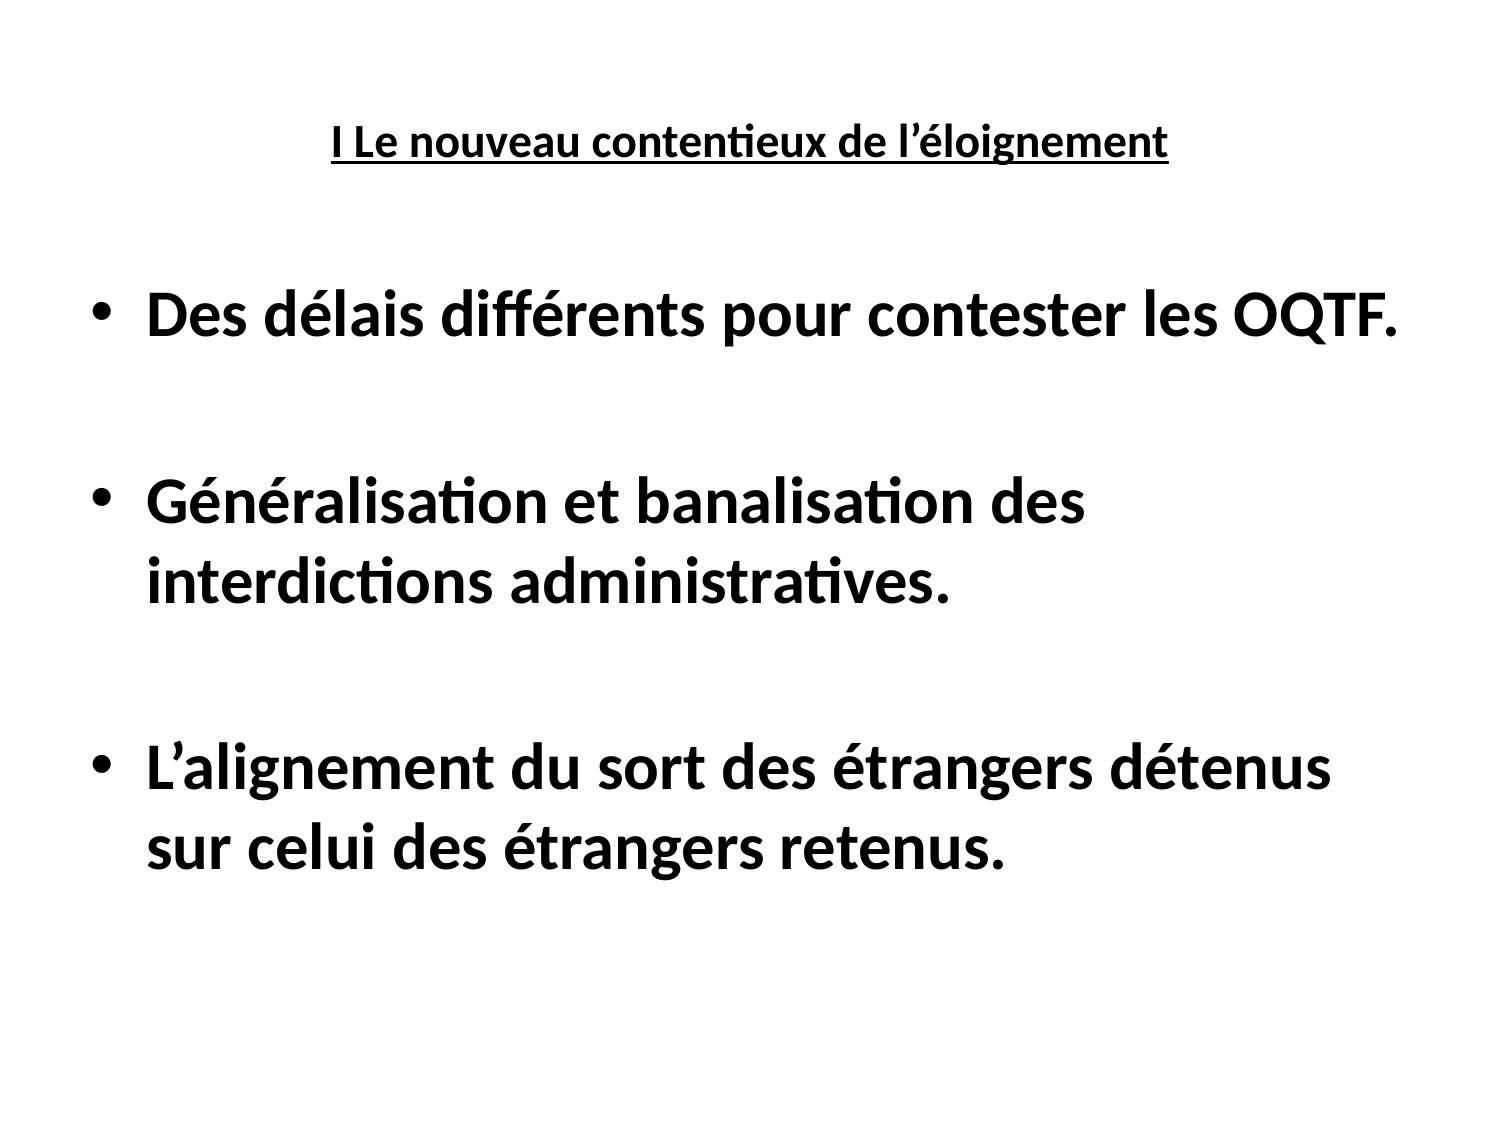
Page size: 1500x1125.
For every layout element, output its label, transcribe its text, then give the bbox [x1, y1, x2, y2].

title I Le nouveau contentieux de l’éloignement [75, 45, 1425, 233]
list Des délais différents pour contester les OQTF. Généralisation et banalisation des interdictions administratives. L’alignement du sort des étrangers détenus sur celui des étrangers retenus. [75, 262, 1425, 1005]
